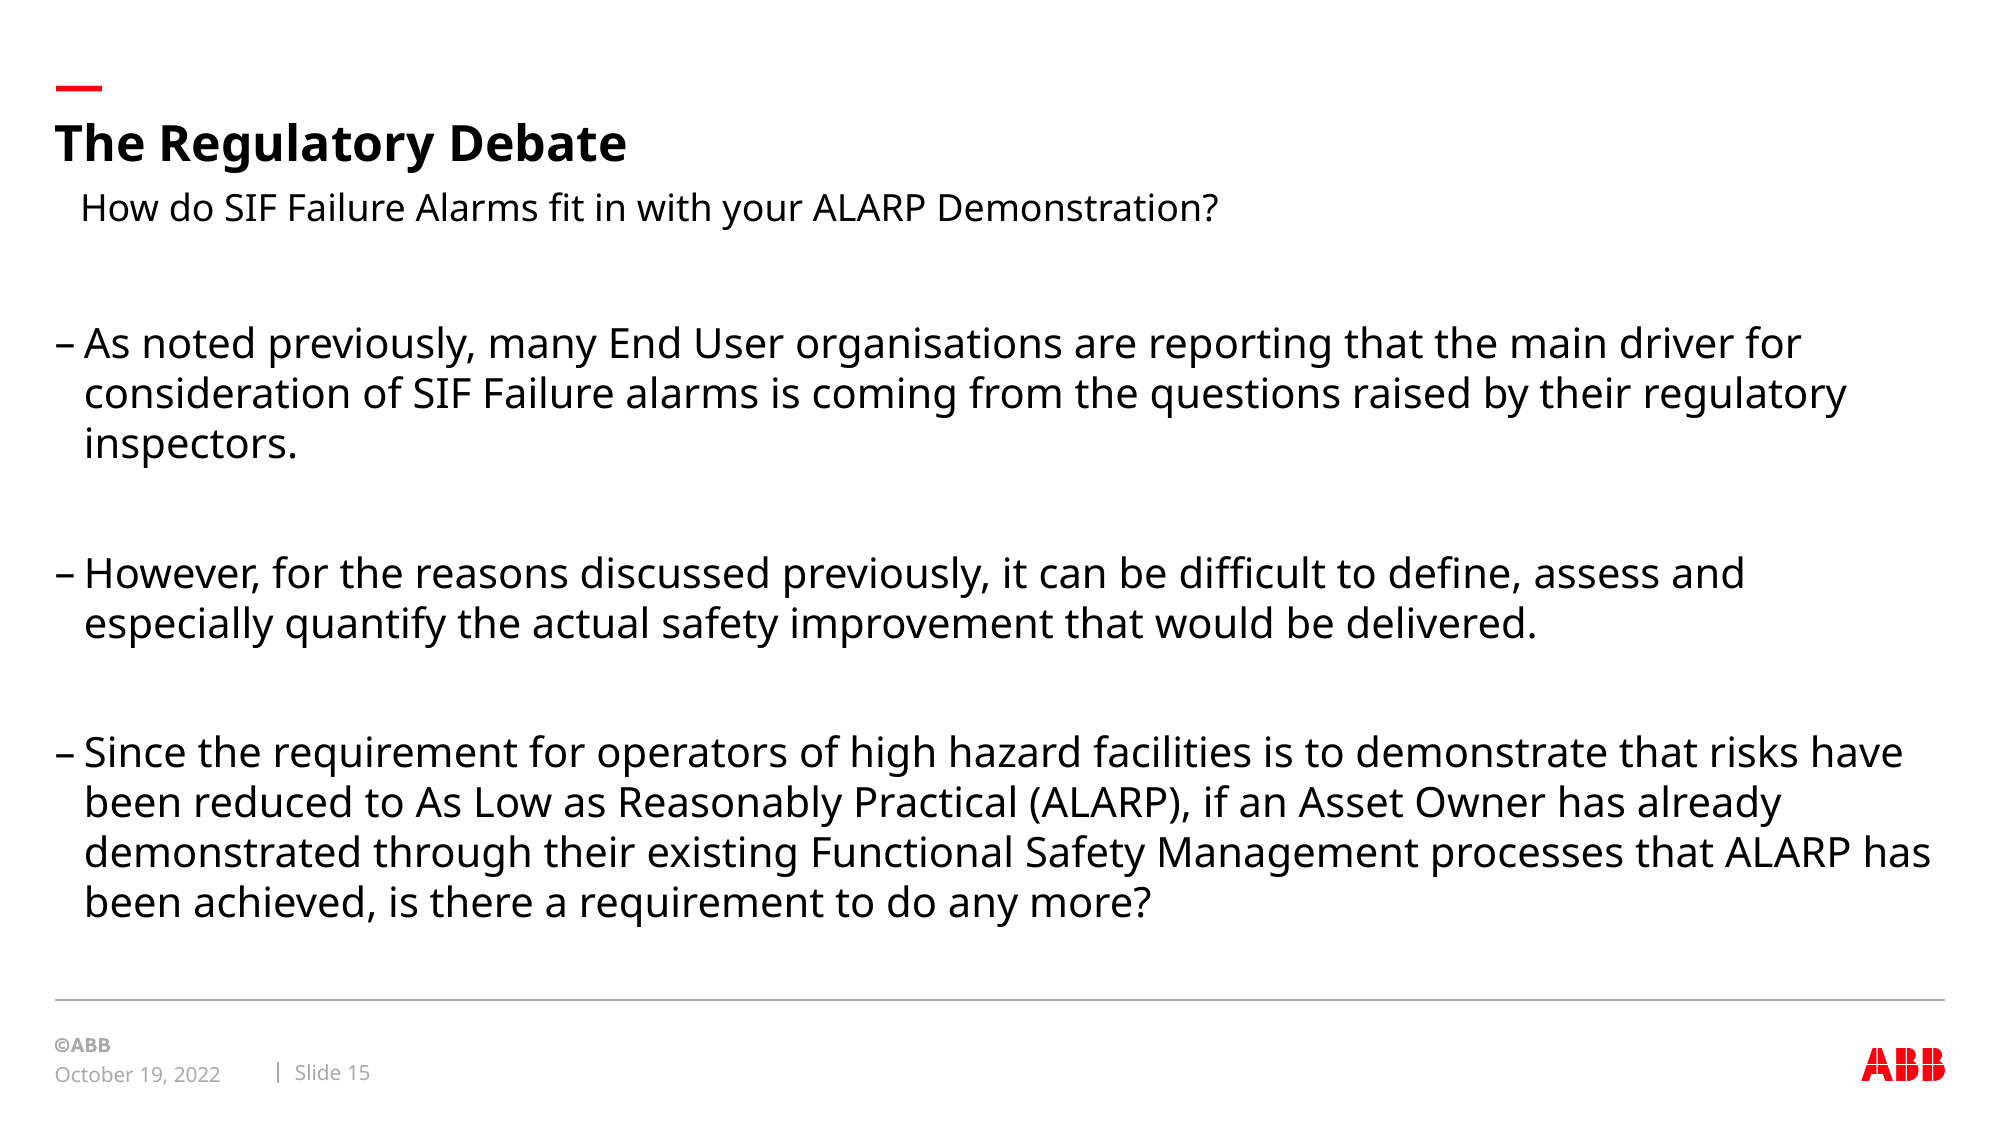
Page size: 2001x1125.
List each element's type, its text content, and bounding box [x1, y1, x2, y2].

picture [1861, 1048, 1945, 1081]
subtitle How do SIF Failure Alarms fit in with your ALARP Demonstration? [80, 184, 1970, 267]
list As noted previously, many End User organisations are reporting that the main driver for consideration of SIF Failure alarms is coming from the questions raised by their regulatory inspectors. However, for the reasons discussed previously, it can be difficult to define, assess and especially quantify the actual safety improvement that would be delivered. Since the requirement for operators of high hazard facilities is to demonstrate that risks have been reduced to As Low as Reasonably Practical (ALARP), if an Asset Owner has already demonstrated through their existing Functional Safety Management processes that ALARP has been achieved, is there a requirement to do any more? [54, 316, 1945, 970]
slide_number Slide 15 [294, 1064, 406, 1084]
title The Regulatory Debate [54, 111, 1945, 177]
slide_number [54, 1064, 246, 1084]
